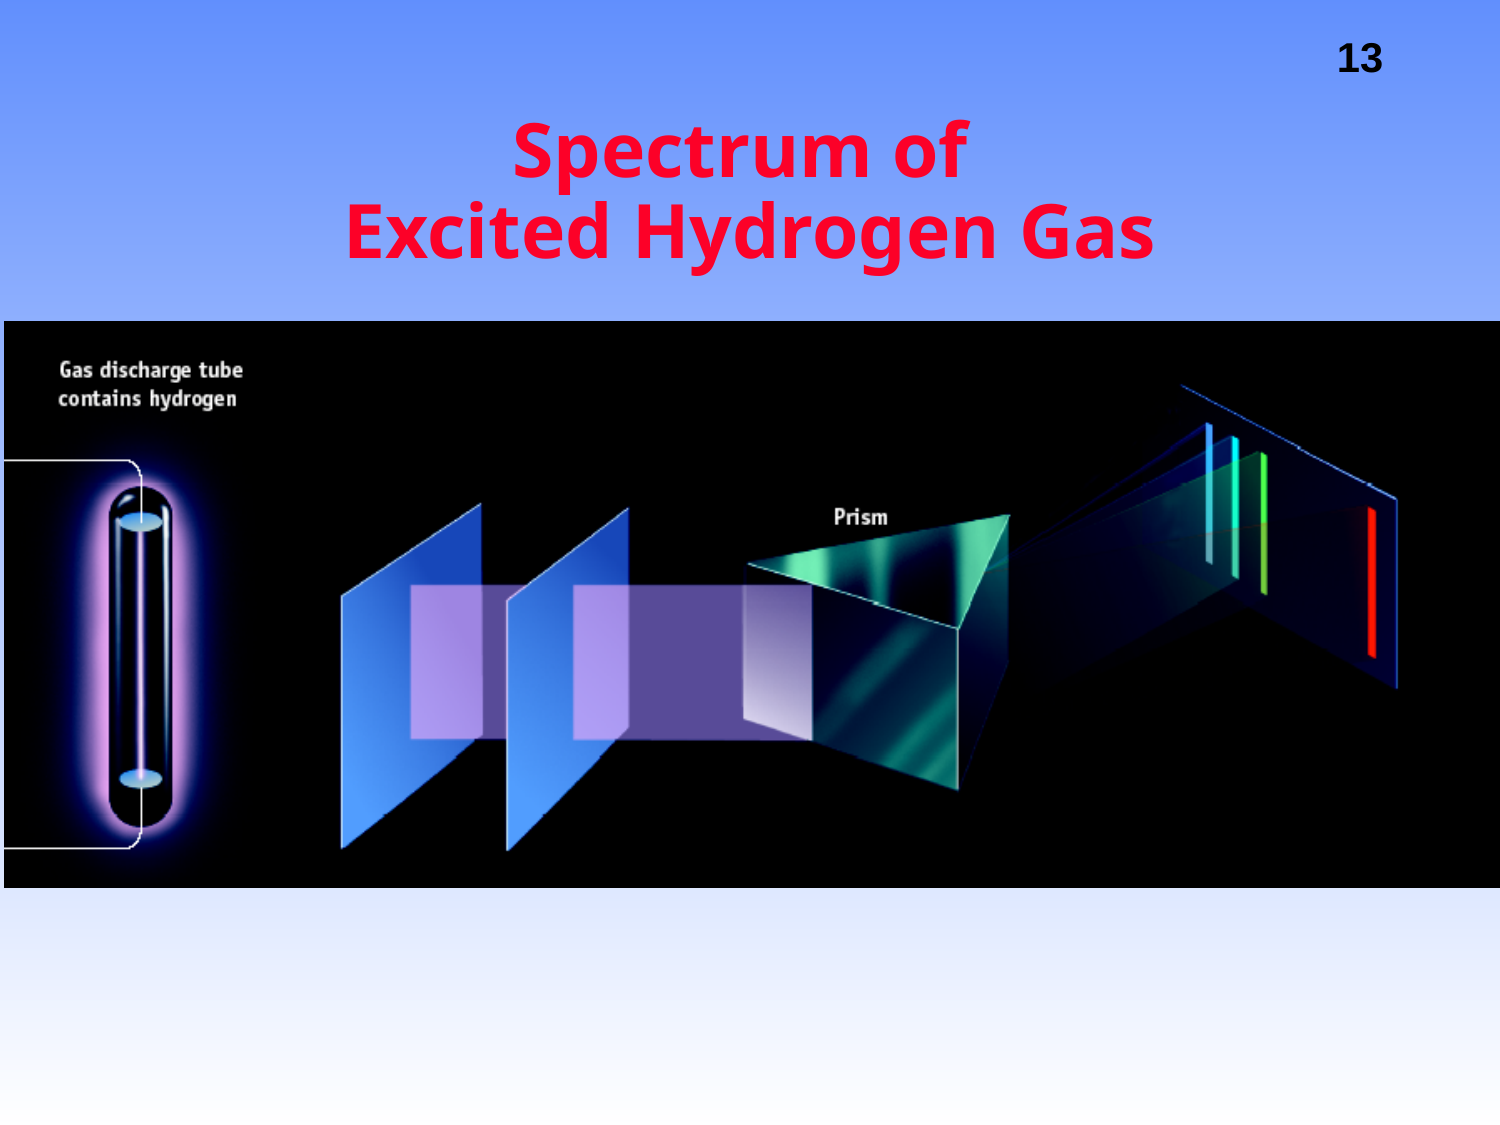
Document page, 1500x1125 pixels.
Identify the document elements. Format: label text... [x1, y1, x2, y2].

title Spectrum of Excited Hydrogen Gas [162, 99, 1338, 288]
picture [4, 321, 1500, 888]
